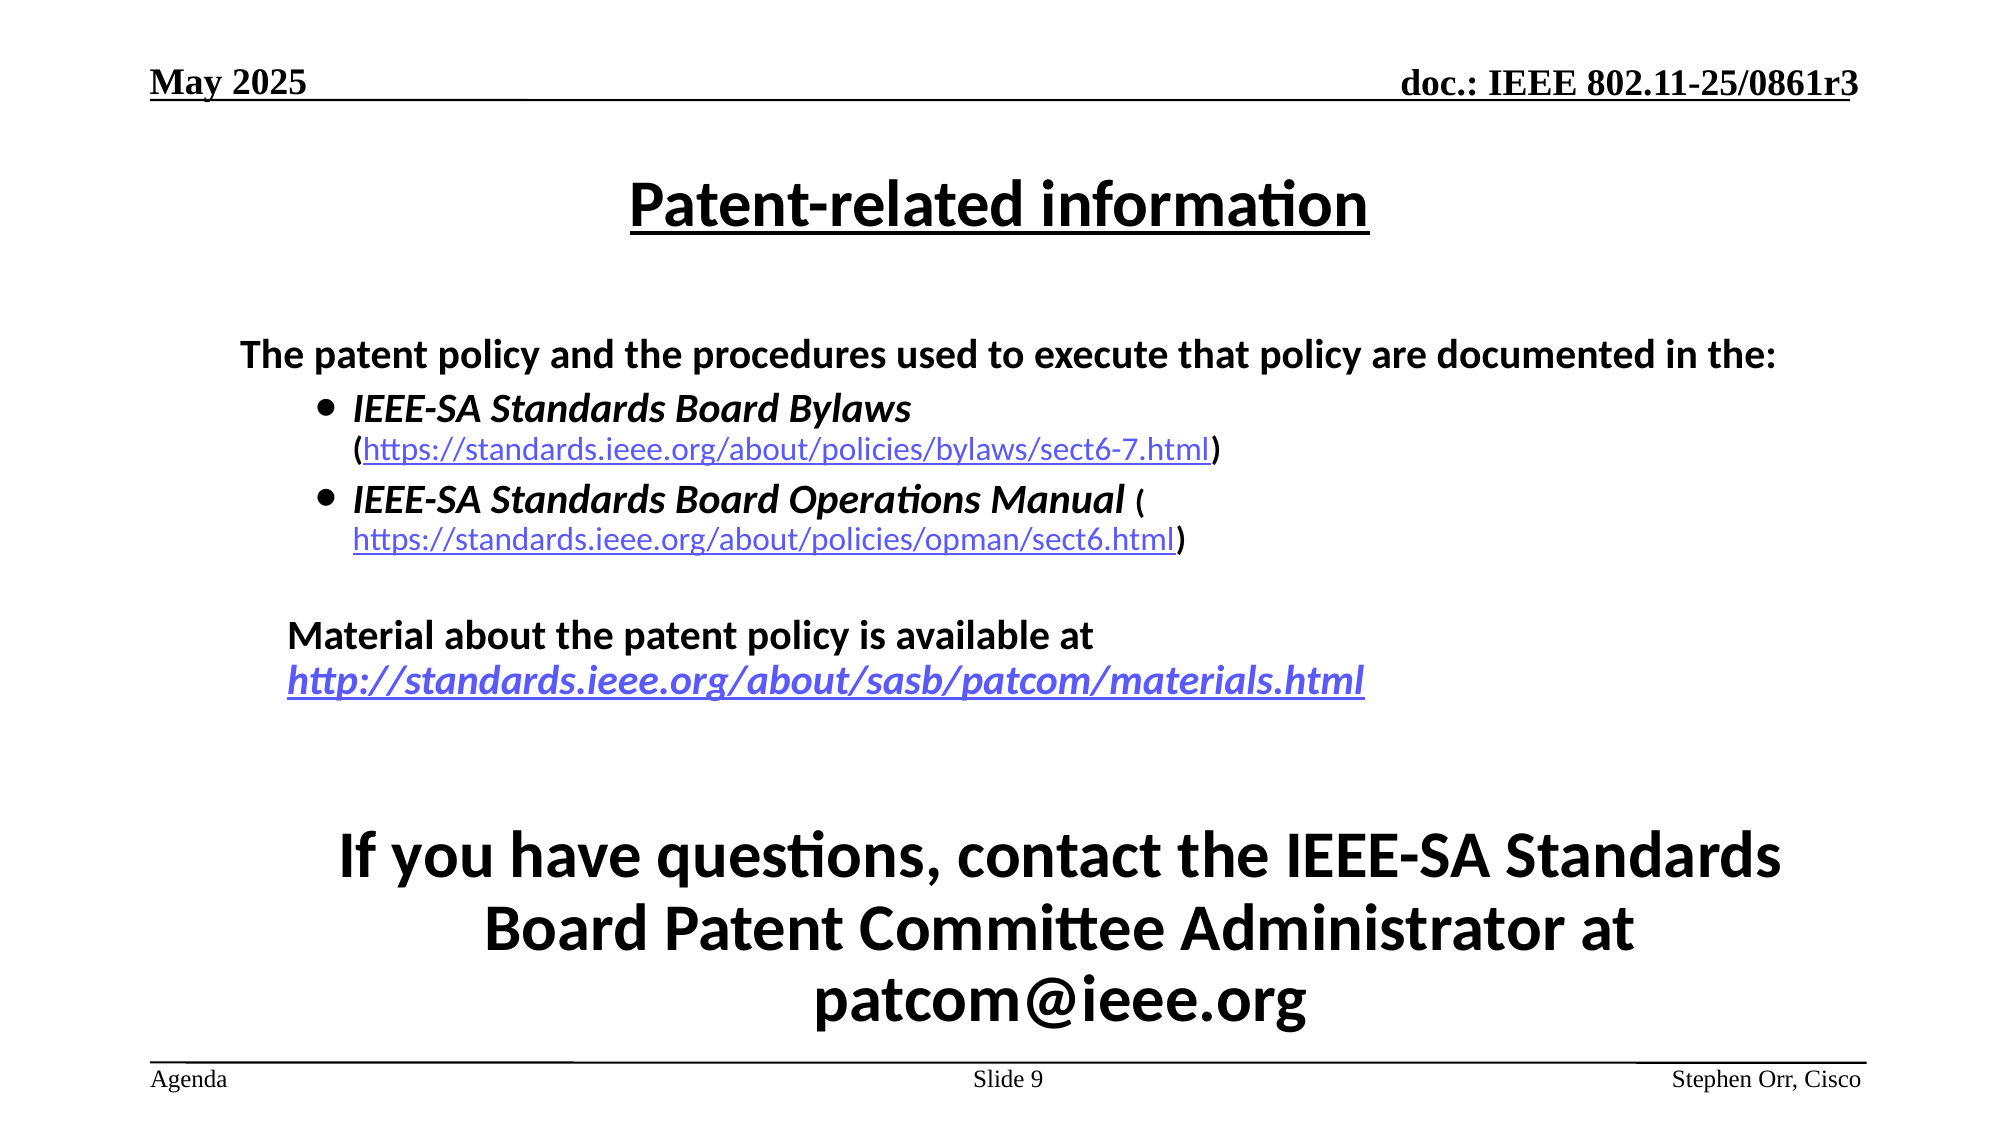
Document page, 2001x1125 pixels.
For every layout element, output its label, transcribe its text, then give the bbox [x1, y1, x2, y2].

list The patent policy and the procedures used to execute that policy are documented in the: IEEE-SA Standards Board Bylaws (https://standards.ieee.org/about/policies/bylaws/sect6-7.html) IEEE-SA Standards Board Operations Manual (https://standards.ieee.org/about/policies/opman/sect6.html) Material about the patent policy is available at http://standards.ieee.org/about/sasb/patcom/materials.html If you have questions, contact the IEEE-SA Standards Board Patent Committee Administrator at patcom@ieee.org [149, 324, 1850, 1000]
slide_number Slide 9 [950, 1061, 1067, 1123]
text_box [337, 99, 1688, 225]
title Patent-related information [149, 112, 1850, 288]
